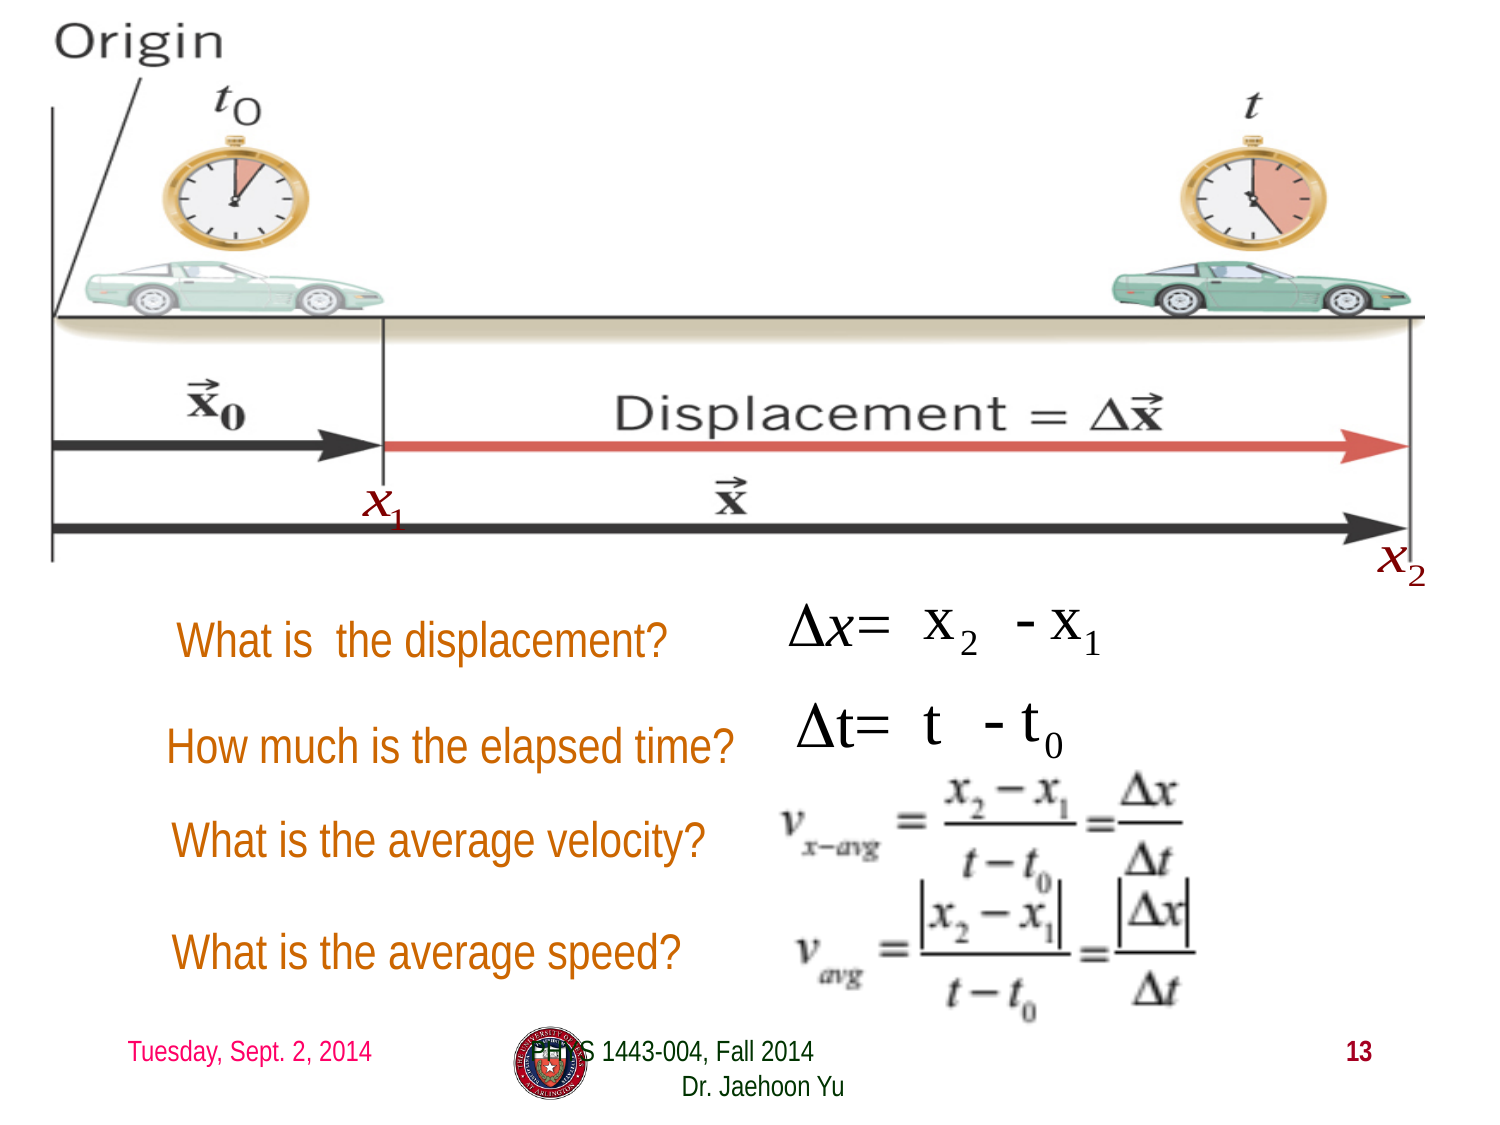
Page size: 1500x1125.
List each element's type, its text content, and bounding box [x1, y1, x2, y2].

text_box What is the average velocity? [156, 799, 722, 875]
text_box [1109, 869, 1201, 1013]
footer PHYS 1443-004, Fall 2014 Dr. Jaehoon Yu [512, 1024, 988, 1101]
slide_number 13 [1074, 1024, 1388, 1101]
picture [49, 12, 1426, 563]
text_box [912, 688, 957, 762]
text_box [1365, 518, 1438, 601]
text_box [785, 685, 908, 764]
text_box What is the average speed? [156, 911, 698, 987]
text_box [777, 587, 905, 663]
text_box What is the displacement? [161, 599, 684, 675]
text_box How much is the elapsed time? [151, 705, 751, 781]
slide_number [112, 1024, 426, 1101]
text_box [936, 749, 1108, 869]
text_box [774, 780, 931, 867]
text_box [974, 674, 1076, 748]
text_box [913, 575, 988, 672]
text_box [1109, 749, 1188, 868]
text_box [789, 908, 907, 995]
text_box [349, 462, 417, 544]
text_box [1006, 575, 1113, 672]
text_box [912, 870, 1114, 1027]
